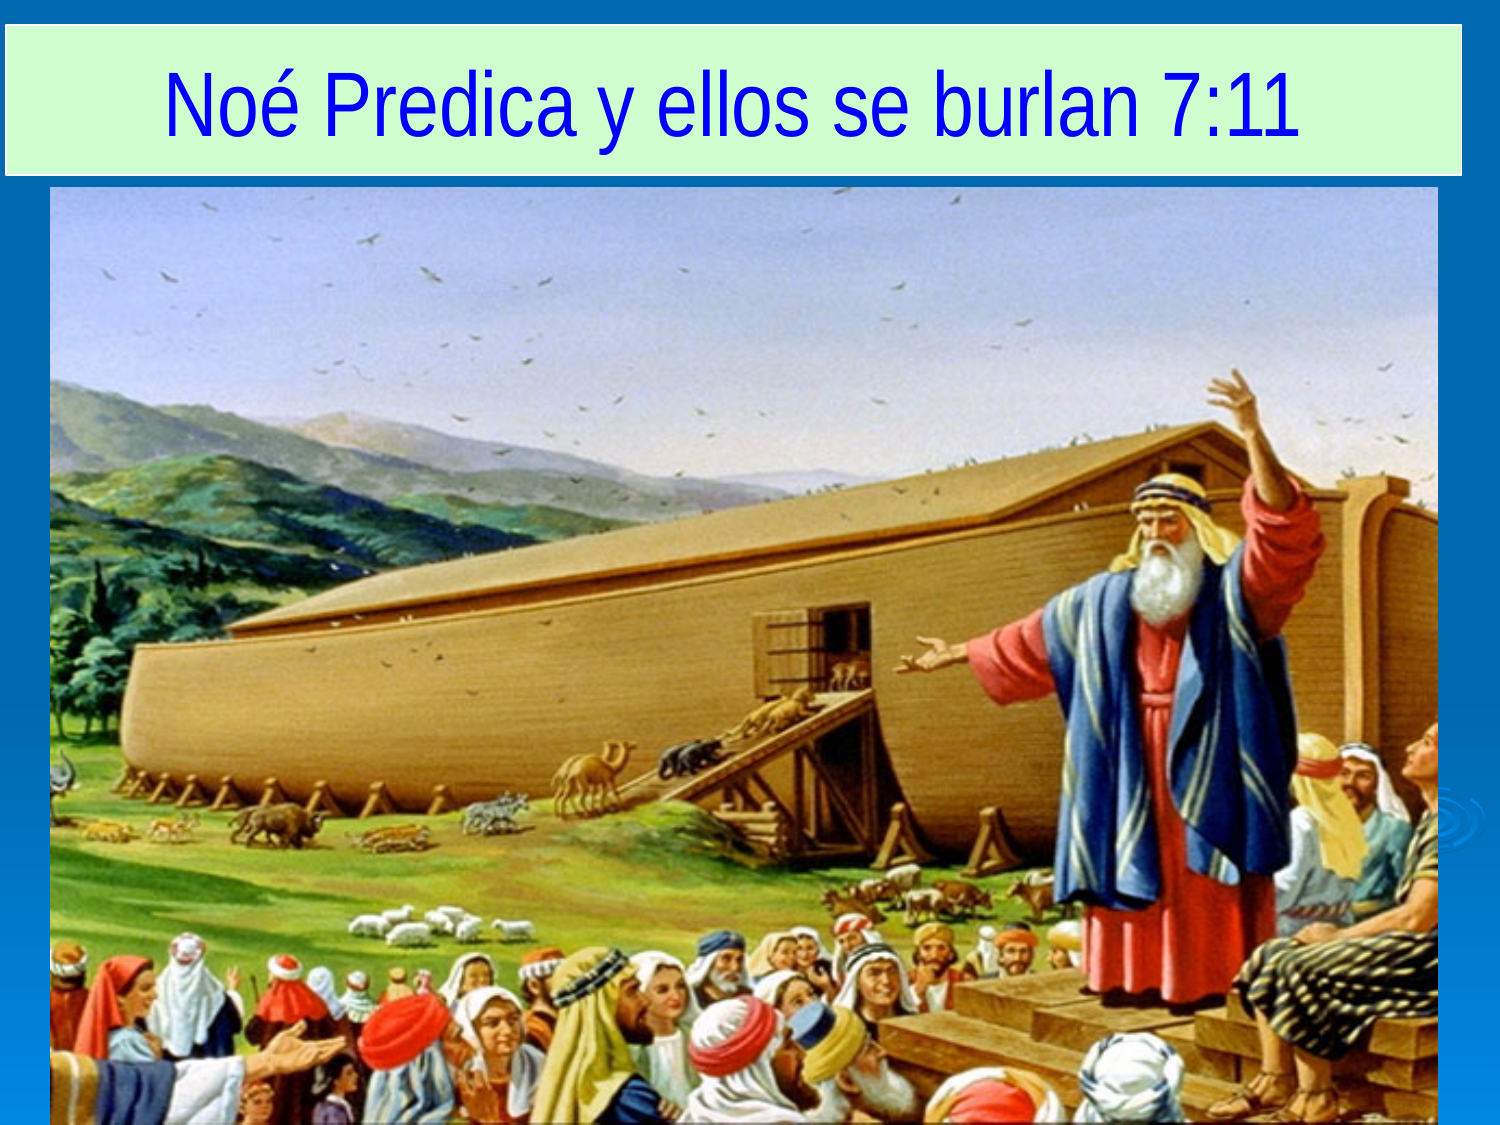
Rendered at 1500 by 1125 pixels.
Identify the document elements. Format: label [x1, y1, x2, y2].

text_box [0, 24, 1500, 176]
picture [49, 186, 1438, 1125]
